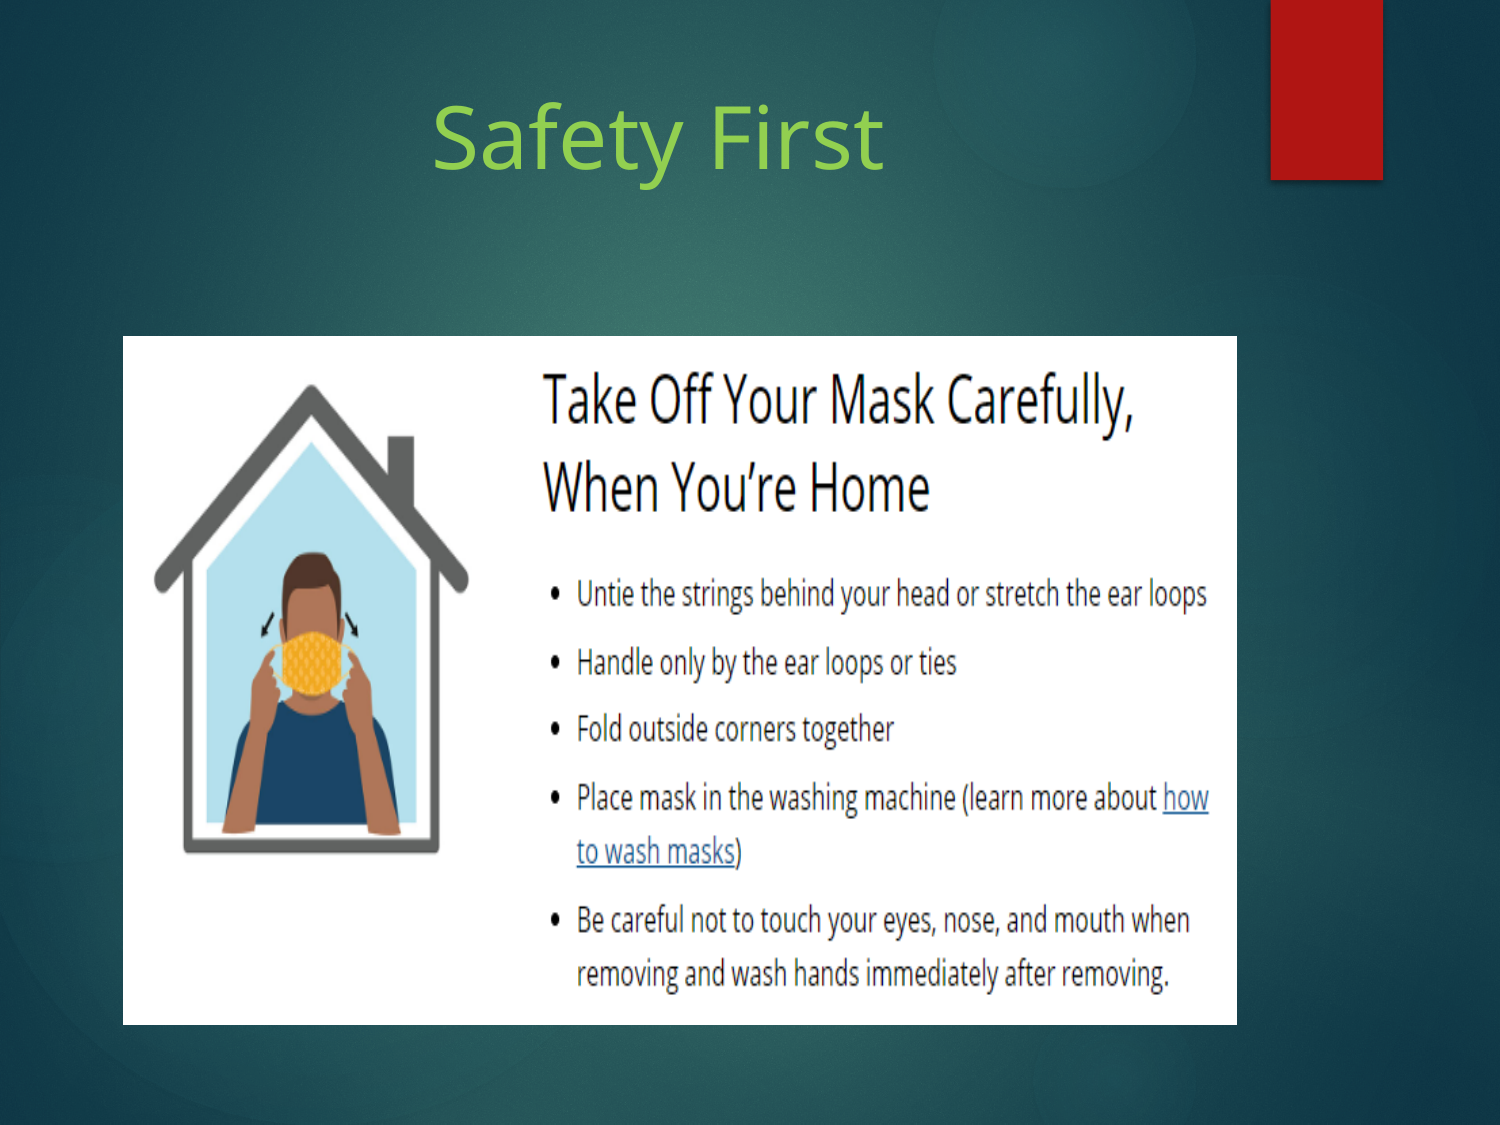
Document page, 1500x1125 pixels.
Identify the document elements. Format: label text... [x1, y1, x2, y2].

picture [123, 336, 1237, 1026]
title Safety First [79, 74, 1237, 304]
